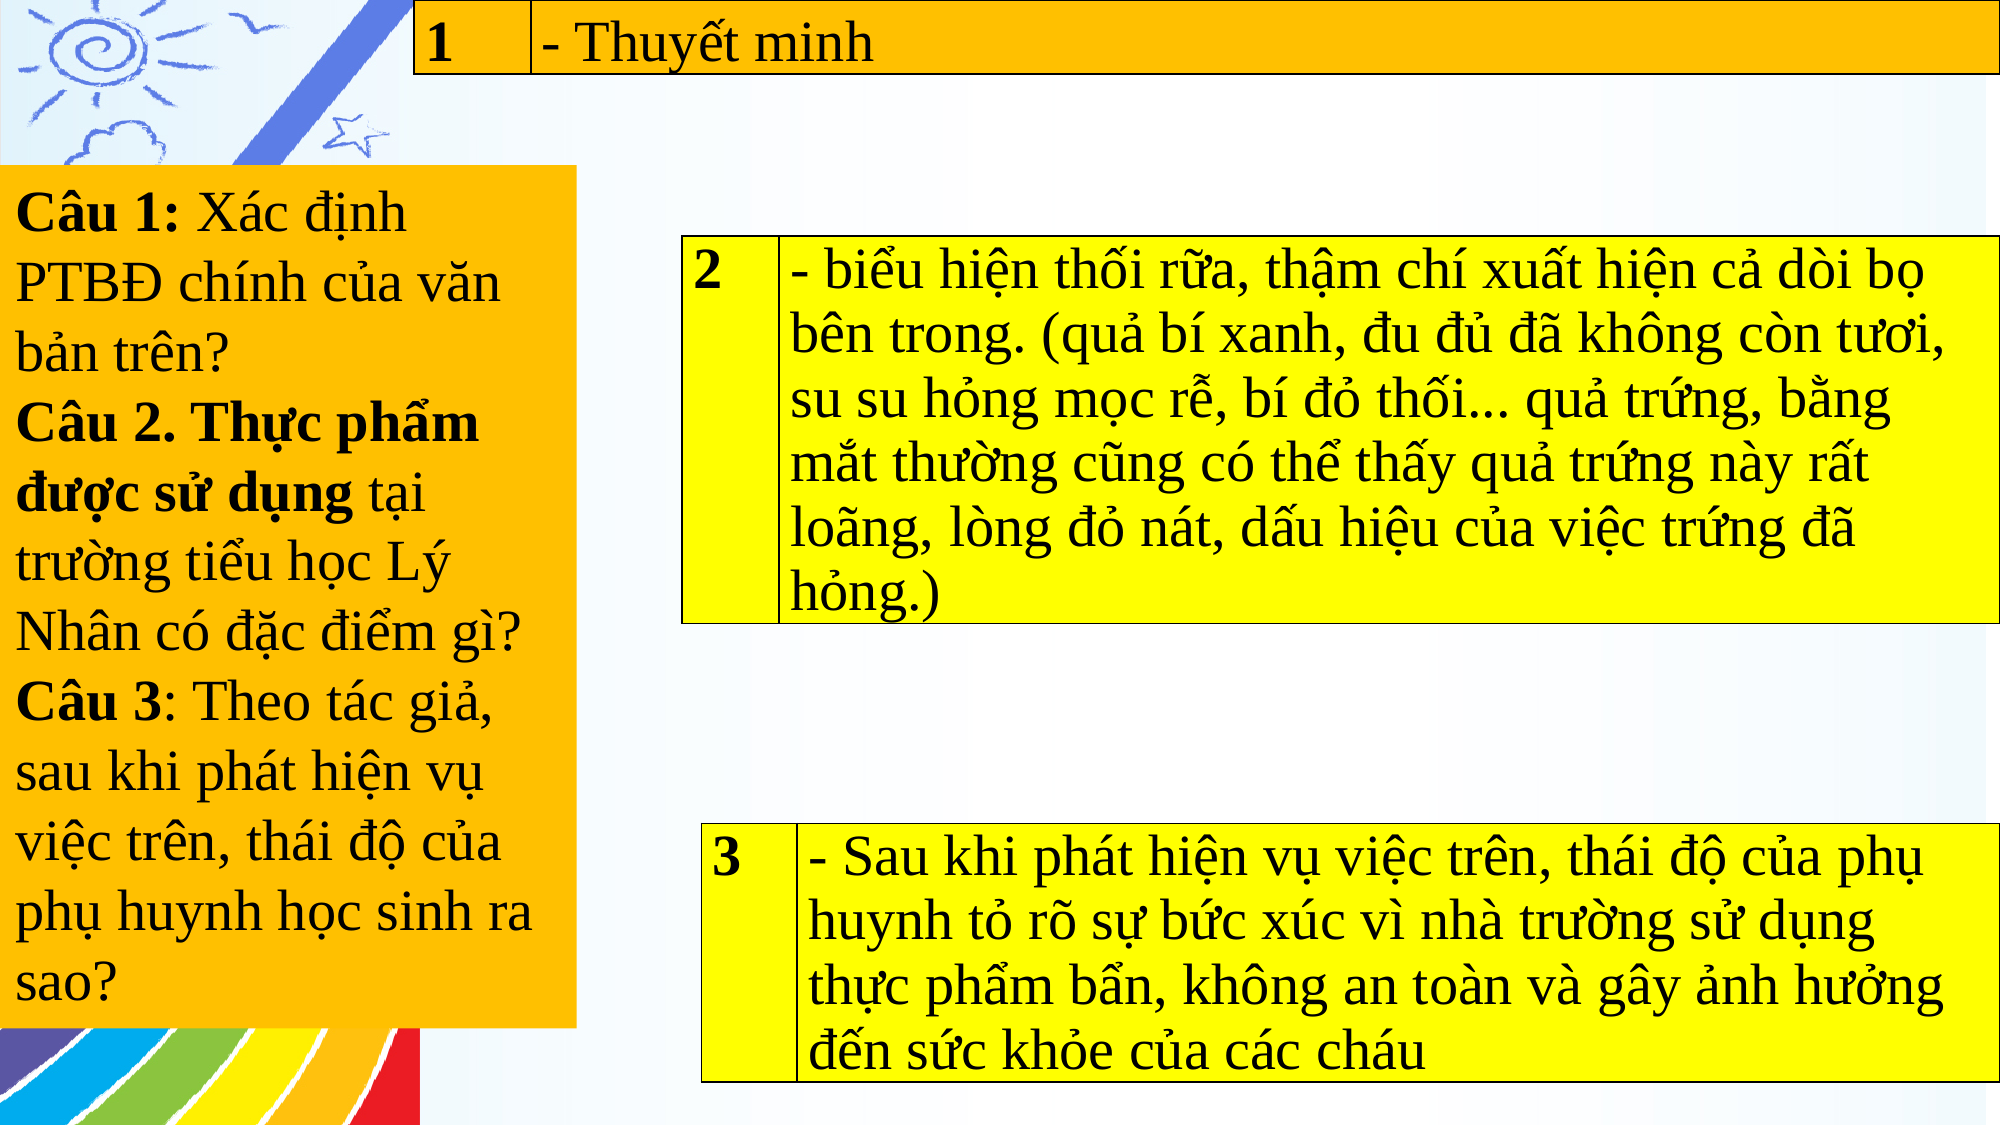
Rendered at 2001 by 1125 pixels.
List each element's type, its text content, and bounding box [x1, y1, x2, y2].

picture [0, 0, 1986, 1125]
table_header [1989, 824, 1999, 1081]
table_header - Thuyết minh [1987, 1, 1999, 73]
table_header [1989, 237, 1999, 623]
